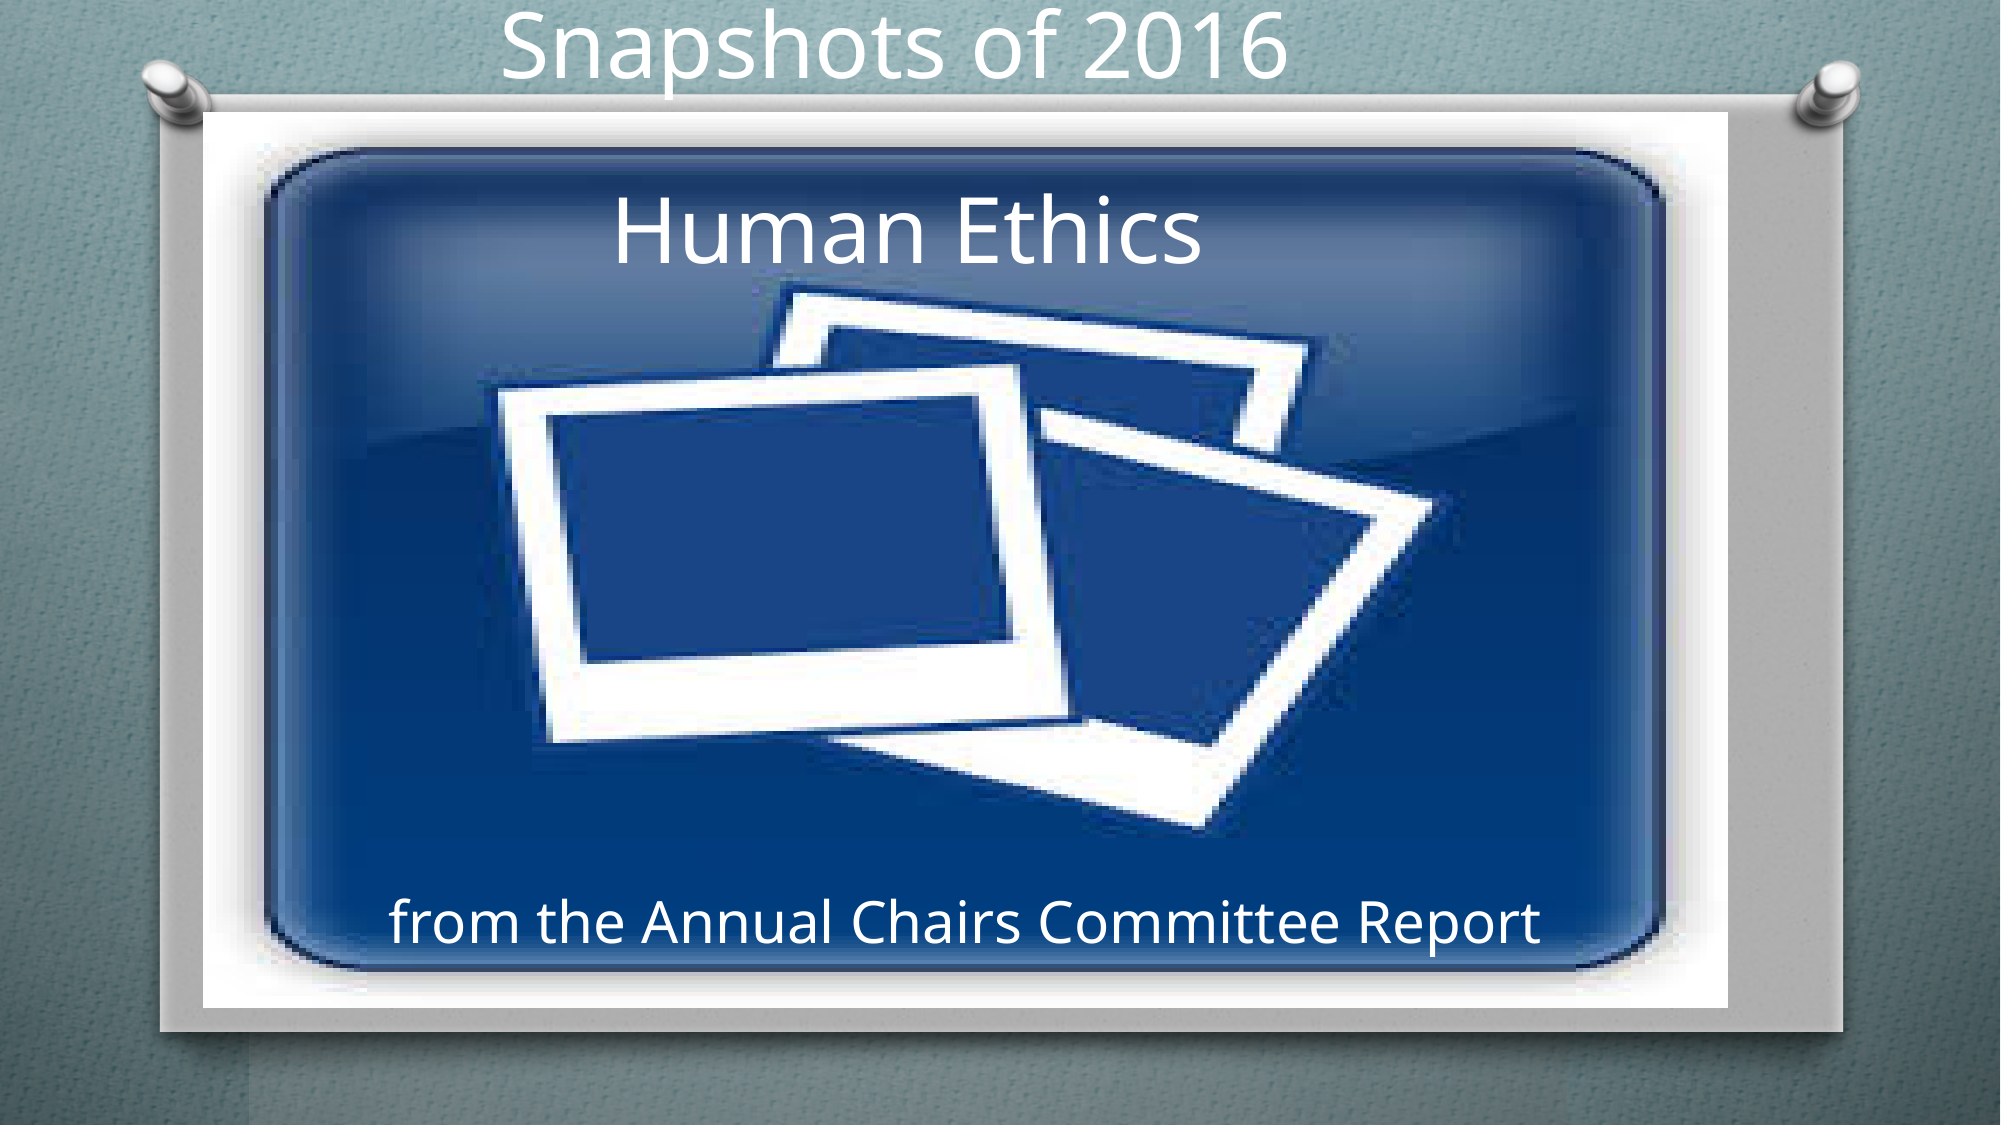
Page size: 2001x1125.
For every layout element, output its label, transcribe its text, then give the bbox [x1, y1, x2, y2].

picture [107, 24, 1728, 1009]
text_box Snapshots of 2016 [231, 0, 1584, 105]
picture [1764, 30, 1911, 161]
